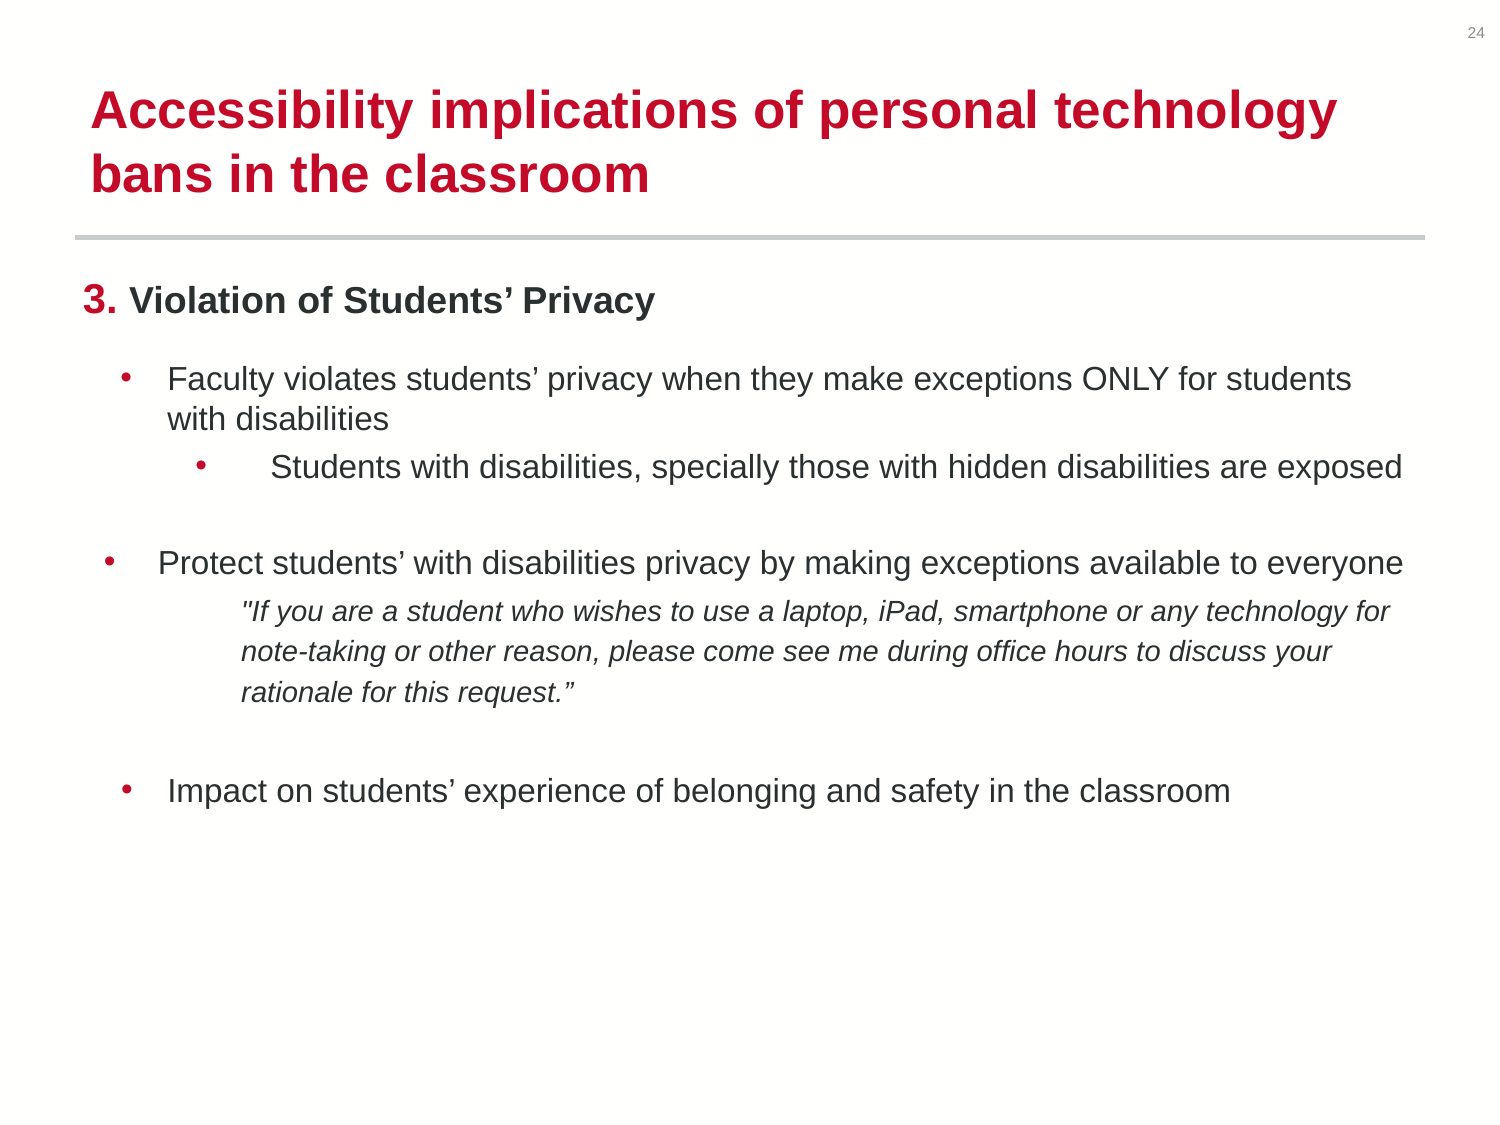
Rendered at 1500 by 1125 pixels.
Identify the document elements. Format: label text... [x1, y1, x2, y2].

slide_number 24 [1149, 2, 1500, 63]
list 3. Violation of Students’ Privacy Faculty violates students’ privacy when they make exceptions ONLY for students with disabilities Students with disabilities, specially those with hidden disabilities are exposed Protect students’ with disabilities privacy by making exceptions available to everyone "If you are a student who wishes to use a laptop, iPad, smartphone or any technology for note-taking or other reason, please come see me during office hours to discuss your rationale for this request.” Impact on students’ experience of belonging and safety in the classroom [67, 263, 1426, 1007]
title Accessibility implications of personal technology bans in the classroom [75, 45, 1425, 233]
